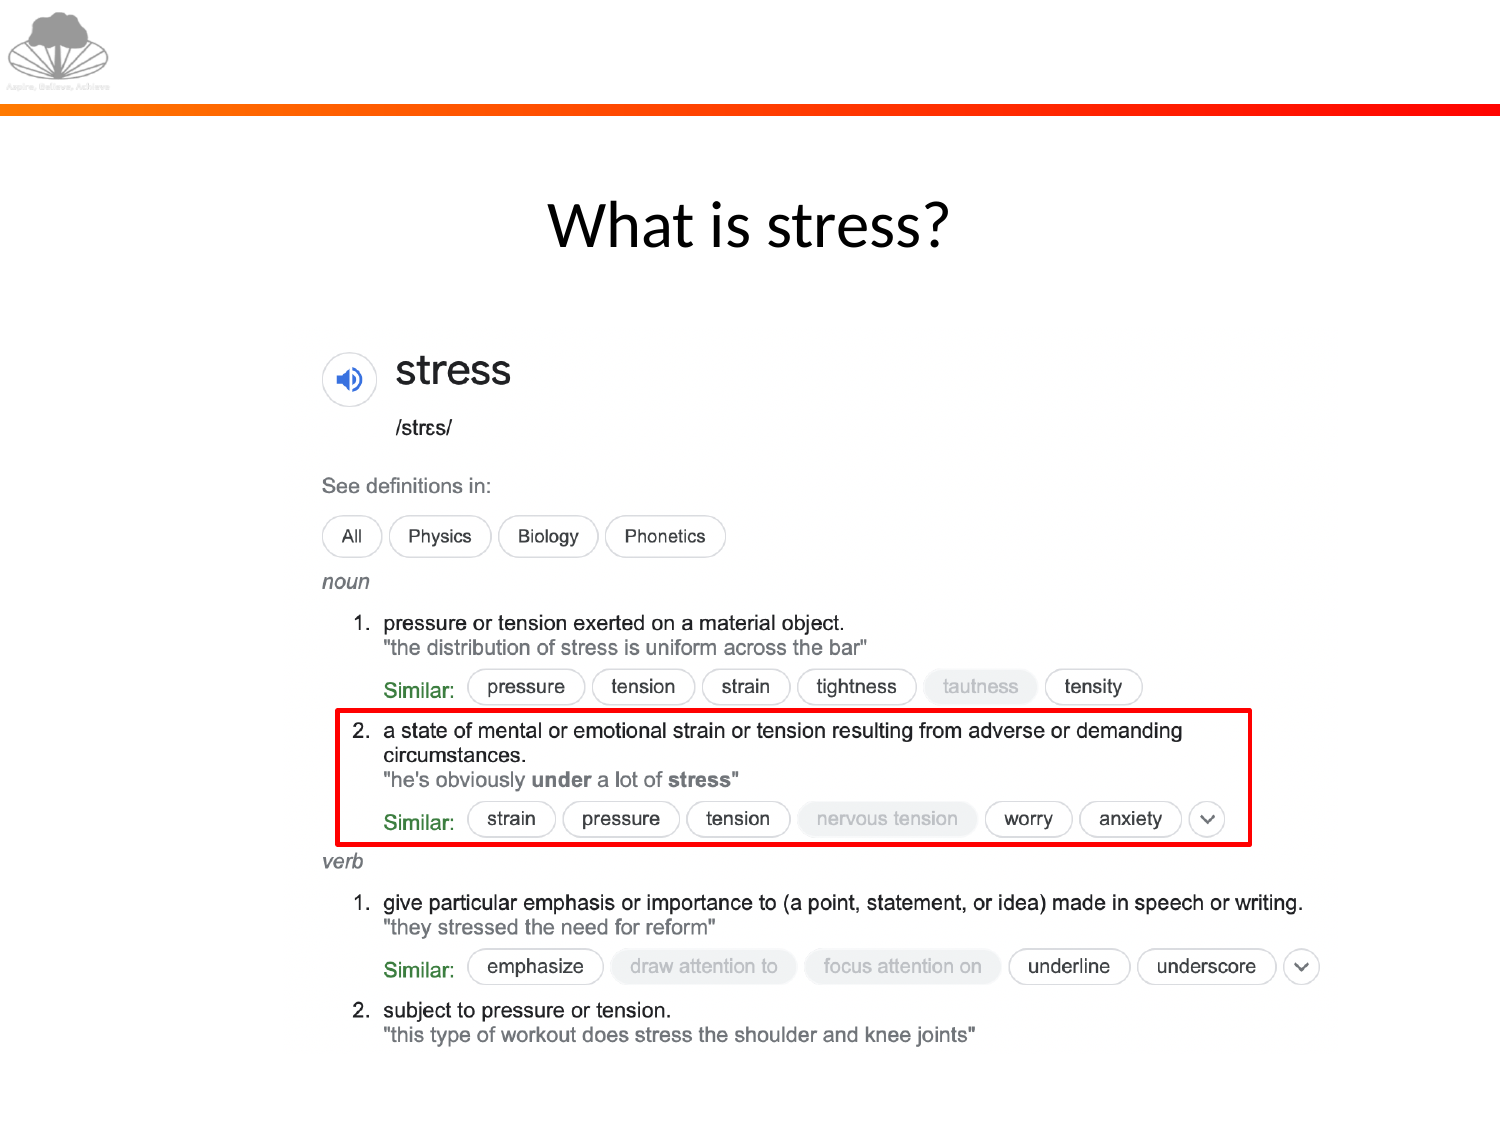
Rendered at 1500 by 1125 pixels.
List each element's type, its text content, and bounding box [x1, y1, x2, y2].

text_box What is stress? [53, 173, 1447, 269]
picture [2, 0, 113, 92]
text_box [0, 104, 1500, 116]
picture [283, 327, 1338, 1055]
